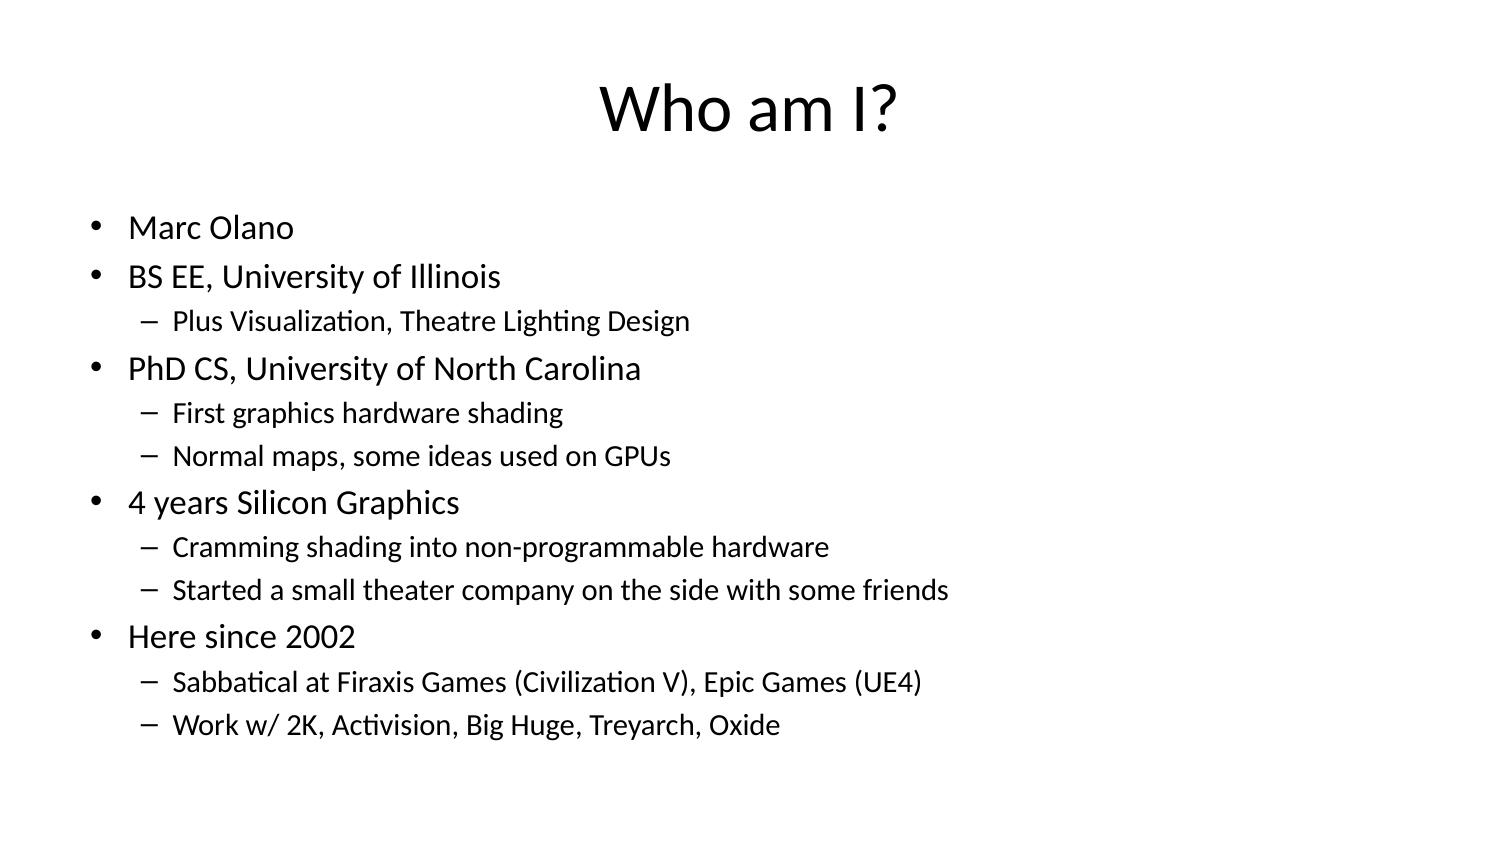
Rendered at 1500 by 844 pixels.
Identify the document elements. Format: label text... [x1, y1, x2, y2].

title Who am I? [75, 33, 1425, 175]
list Marc Olano BS EE, University of Illinois Plus Visualization, Theatre Lighting Design PhD CS, University of North Carolina First graphics hardware shading Normal maps, some ideas used on GPUs 4 years Silicon Graphics Cramming shading into non-programmable hardware Started a small theater company on the side with some friends Here since 2002 Sabbatical at Firaxis Games (Civilization V), Epic Games (UE4) Work w/ 2K, Activision, Big Huge, Treyarch, Oxide [75, 196, 1425, 754]
